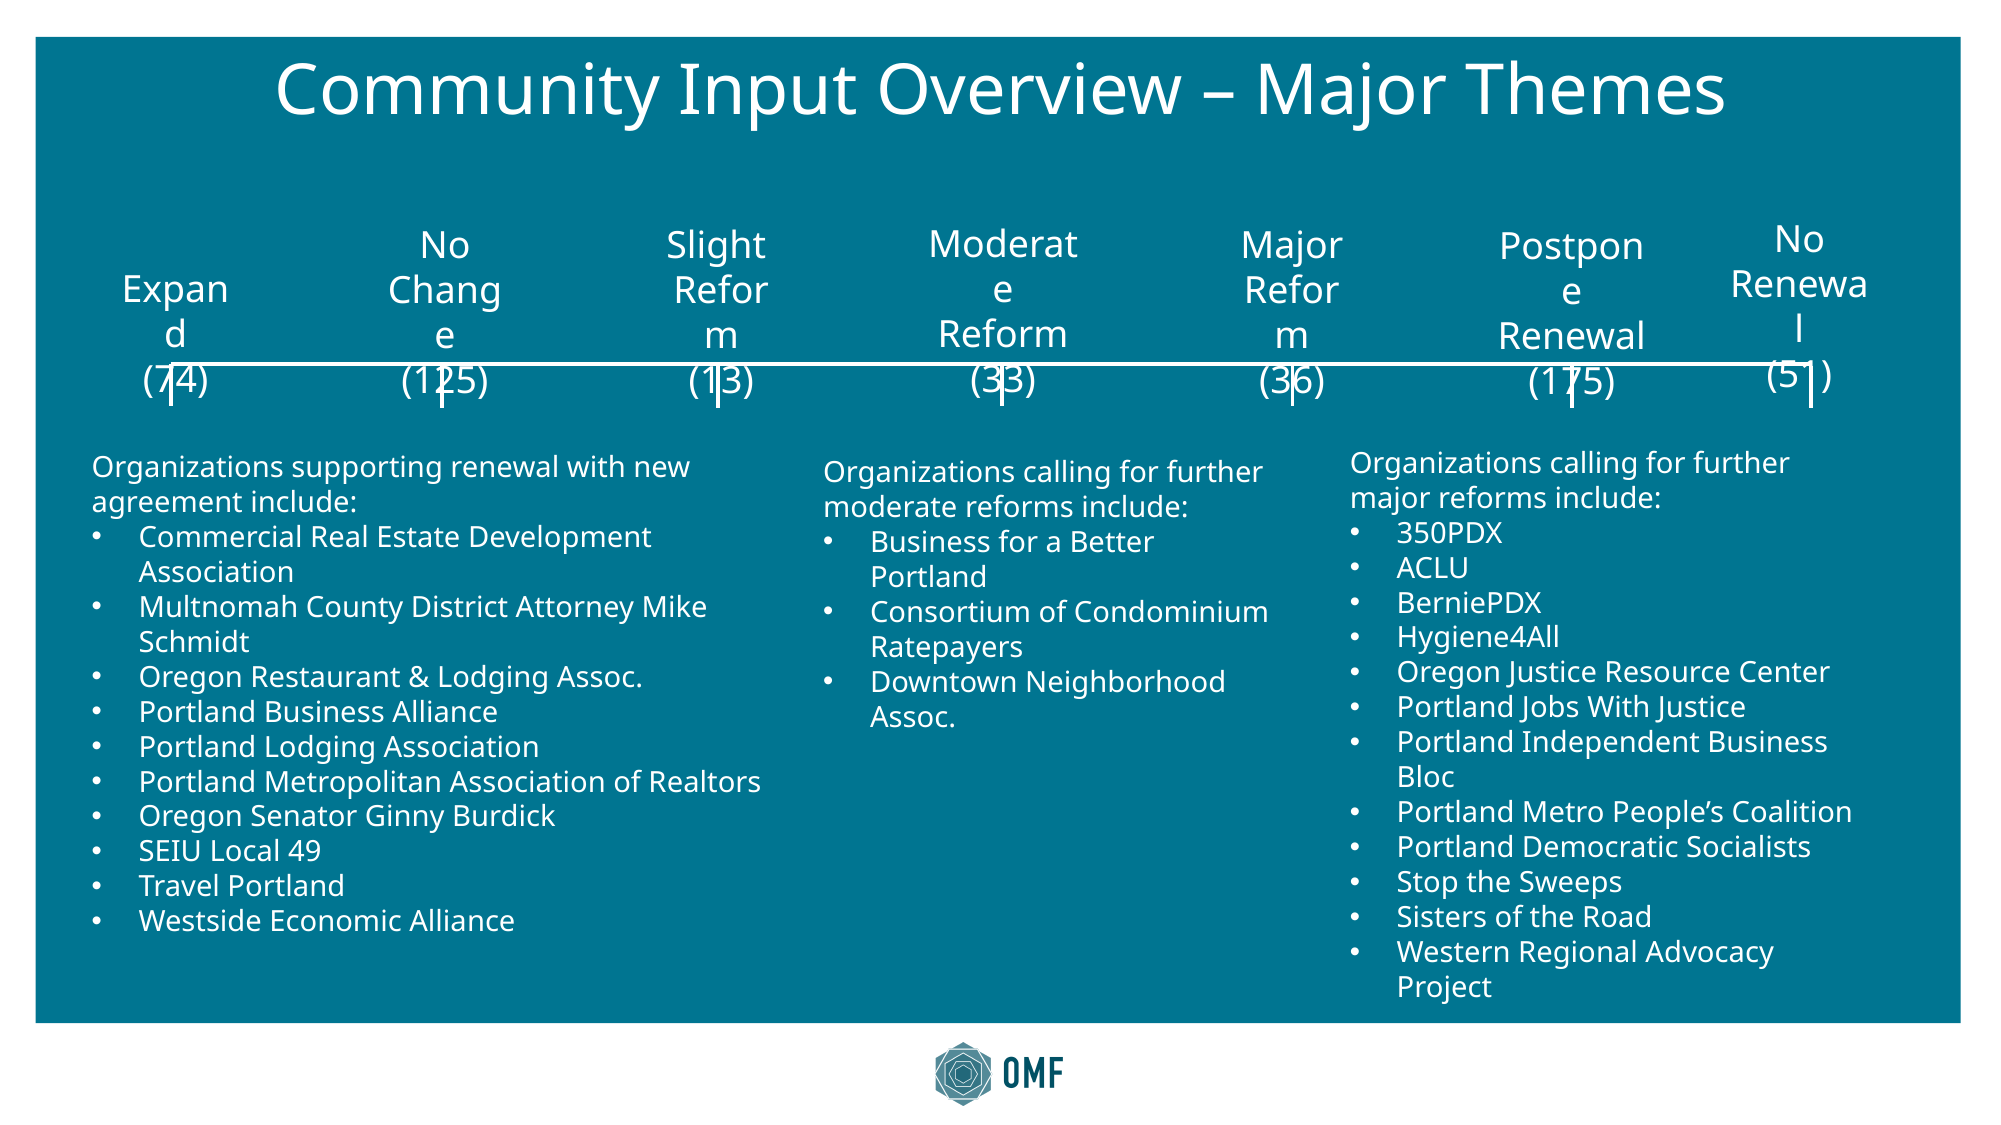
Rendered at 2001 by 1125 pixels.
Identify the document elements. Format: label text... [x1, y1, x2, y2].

text_box No Change (125) [366, 213, 524, 364]
text_box Slight Reform (13) [642, 213, 800, 364]
text_box Expand (74) [97, 257, 254, 408]
text_box Organizations calling for further major reforms include: 350PDX ACLU BerniePDX Hygiene4All Oregon Justice Resource Center Portland Jobs With Justice Portland Independent Business Bloc Portland Metro People’s Coalition Portland Democratic Socialists Stop the Sweeps Sisters of the Road Western Regional Advocacy Project [1334, 436, 1885, 1011]
text_box Moderate Reform (33) [909, 365, 1097, 408]
text_box Moderate Reform (33) [909, 212, 1097, 364]
text_box Organizations calling for further moderate reforms include: Business for a Better Portland Consortium of Condominium Ratepayers Downtown Neighborhood Assoc. [808, 445, 1291, 786]
text_box Postpone Renewal (175) [1477, 214, 1667, 364]
text_box Postpone Renewal (175) [1477, 365, 1667, 410]
text_box Community Input Overview – Major Themes [97, 46, 1907, 138]
text_box Organizations supporting renewal with new agreement include: Commercial Real Estate Development Association Multnomah County District Attorney Mike Schmidt Oregon Restaurant & Lodging Assoc. Portland Business Alliance Portland Lodging Association Portland Metropolitan Association of Realtors Oregon Senator Ginny Burdick SEIU Local 49 Travel Portland Westside Economic Alliance [76, 440, 779, 946]
text_box No Renewal (51) [1714, 208, 1885, 403]
text_box Major Reform (36) [1213, 213, 1371, 364]
text_box Slight Reform (13) [642, 365, 800, 409]
text_box Major Reform (36) [1213, 365, 1371, 409]
text_box No Change (125) [366, 365, 524, 409]
